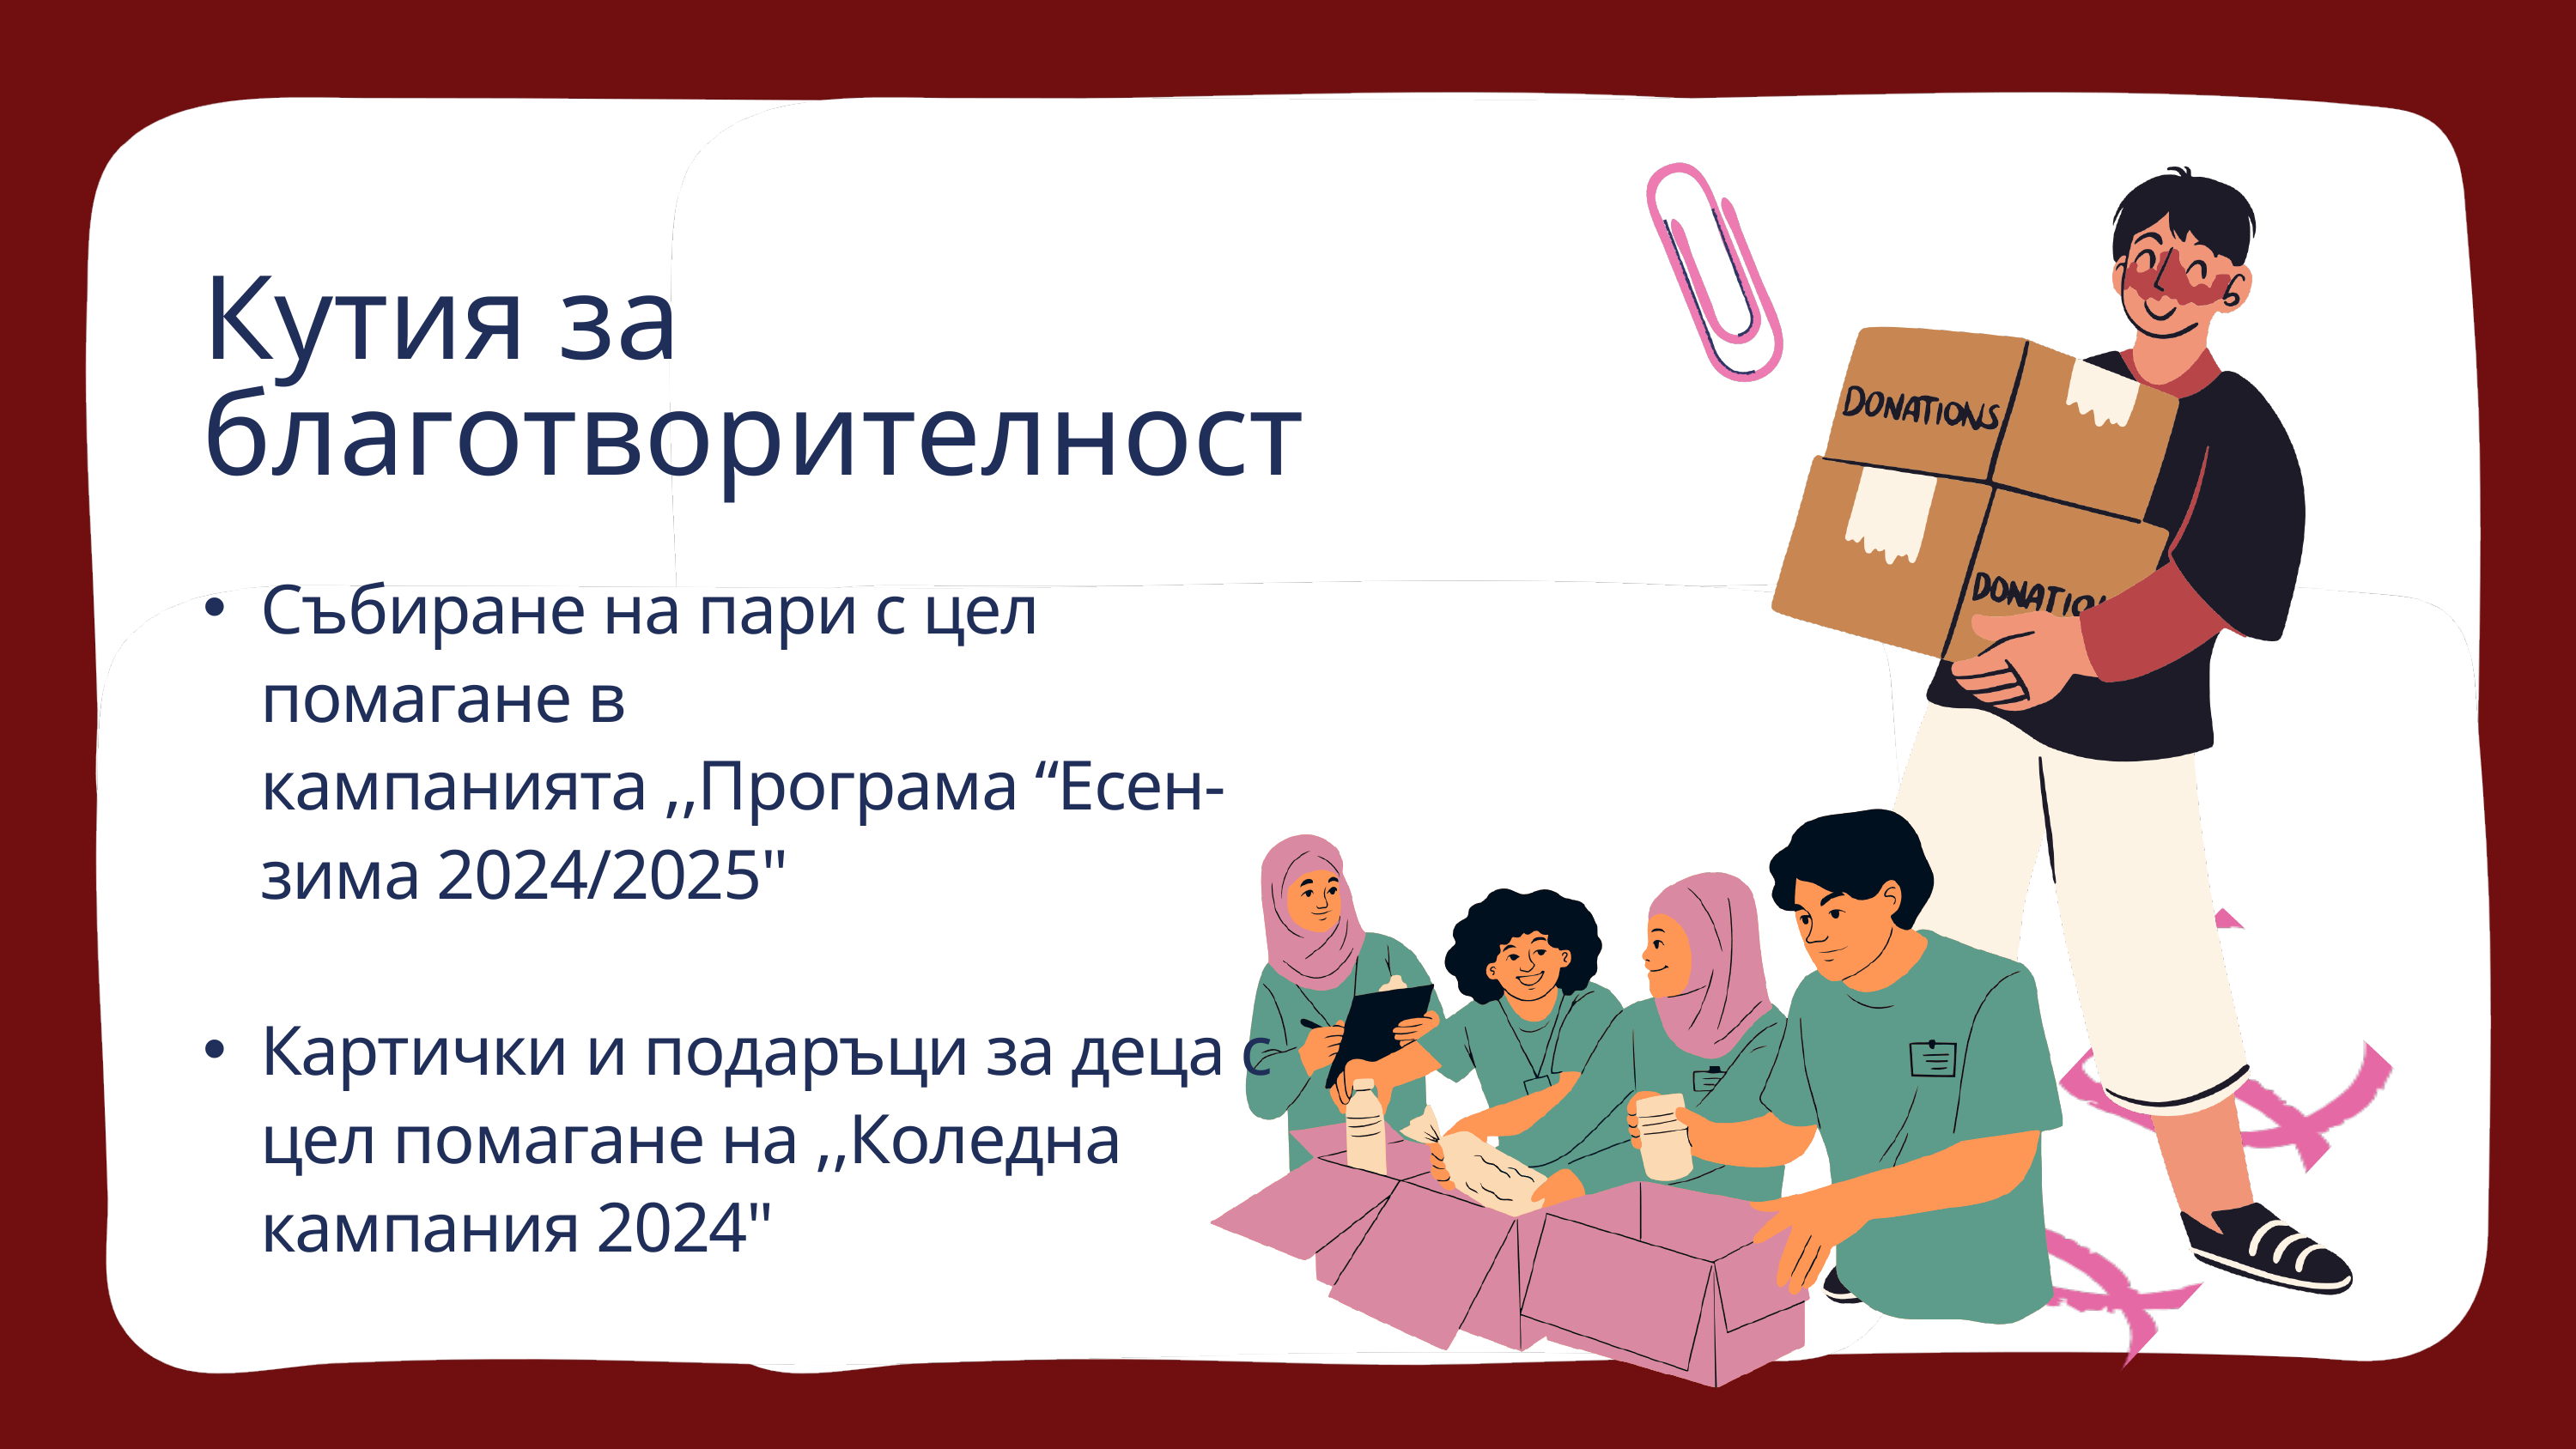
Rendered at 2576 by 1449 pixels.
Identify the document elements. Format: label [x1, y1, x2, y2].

text_box [83, 77, 2493, 1379]
text_box [1210, 1385, 2063, 1389]
